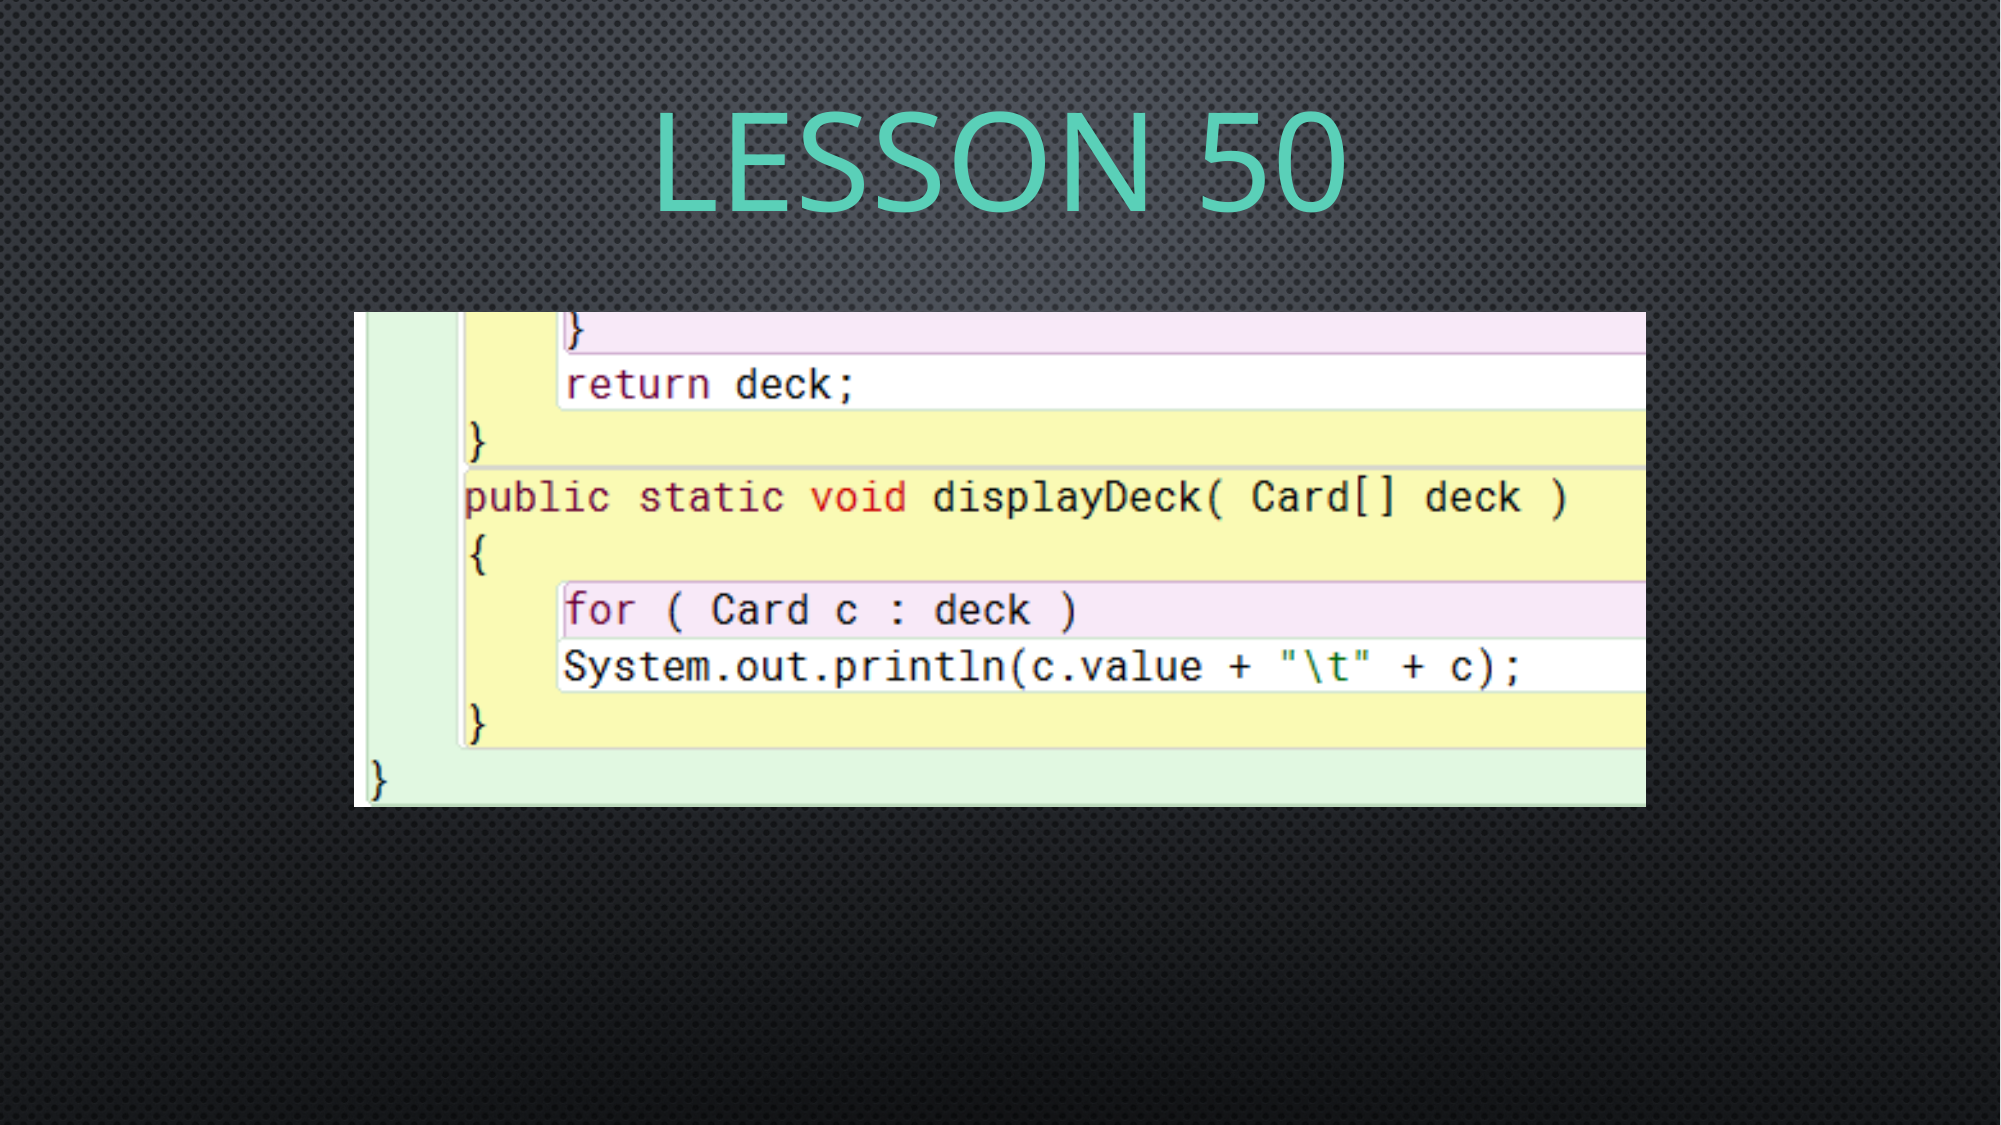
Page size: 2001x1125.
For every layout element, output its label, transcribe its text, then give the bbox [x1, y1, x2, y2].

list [354, 312, 1646, 807]
title Lesson 50 [0, 0, 2000, 313]
